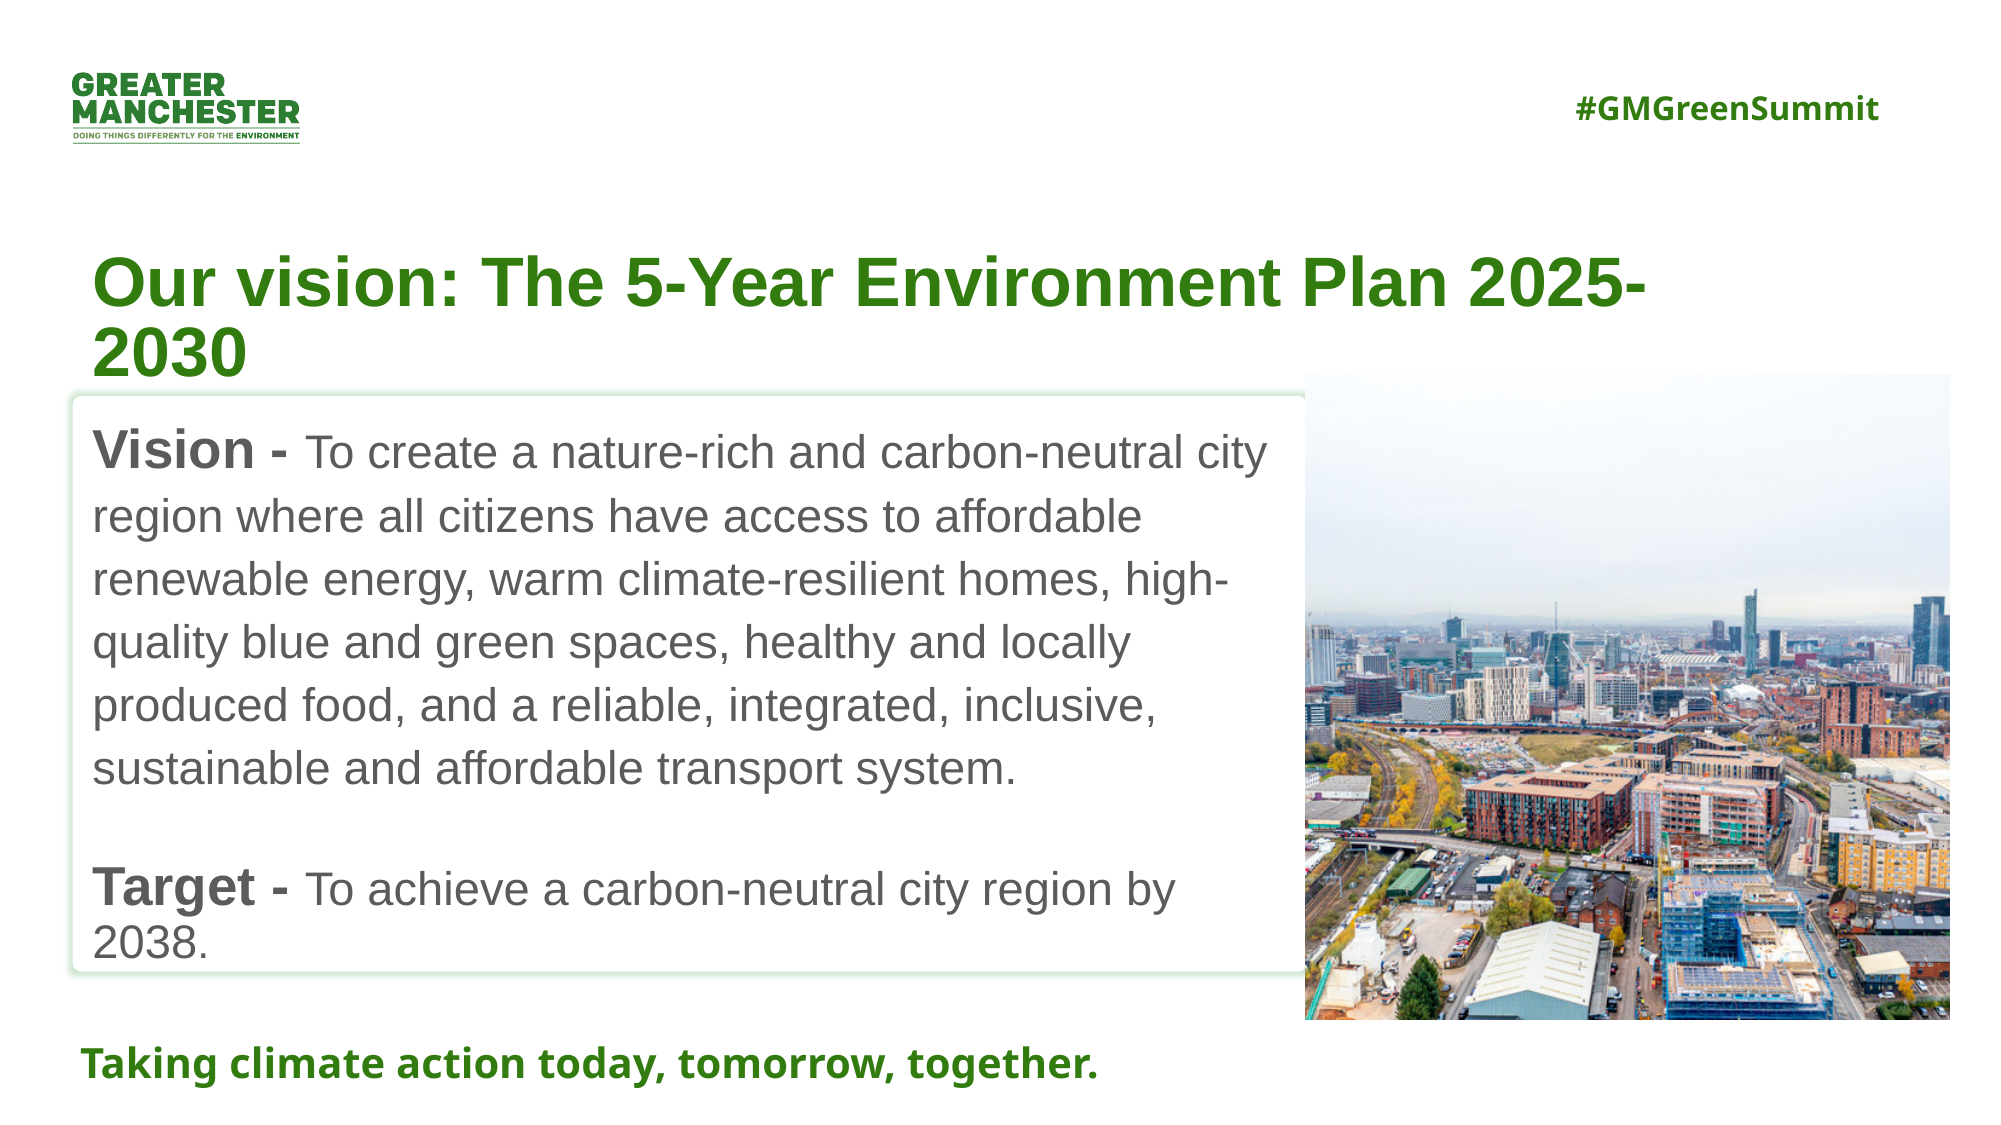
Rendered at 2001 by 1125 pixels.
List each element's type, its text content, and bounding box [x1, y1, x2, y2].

picture [1304, 373, 1951, 1020]
list Vision - To create a nature-rich and carbon-neutral city region where all citizens have access to affordable renewable energy, warm climate-resilient homes, high-quality blue and green spaces, healthy and locally produced food, and a reliable, integrated, inclusive, sustainable and affordable transport system. Target - To achieve a carbon-neutral city region by 2038. [77, 399, 1304, 982]
title Our vision: The 5-Year Environment Plan 2025-2030 [77, 242, 1811, 399]
picture [72, 72, 300, 144]
